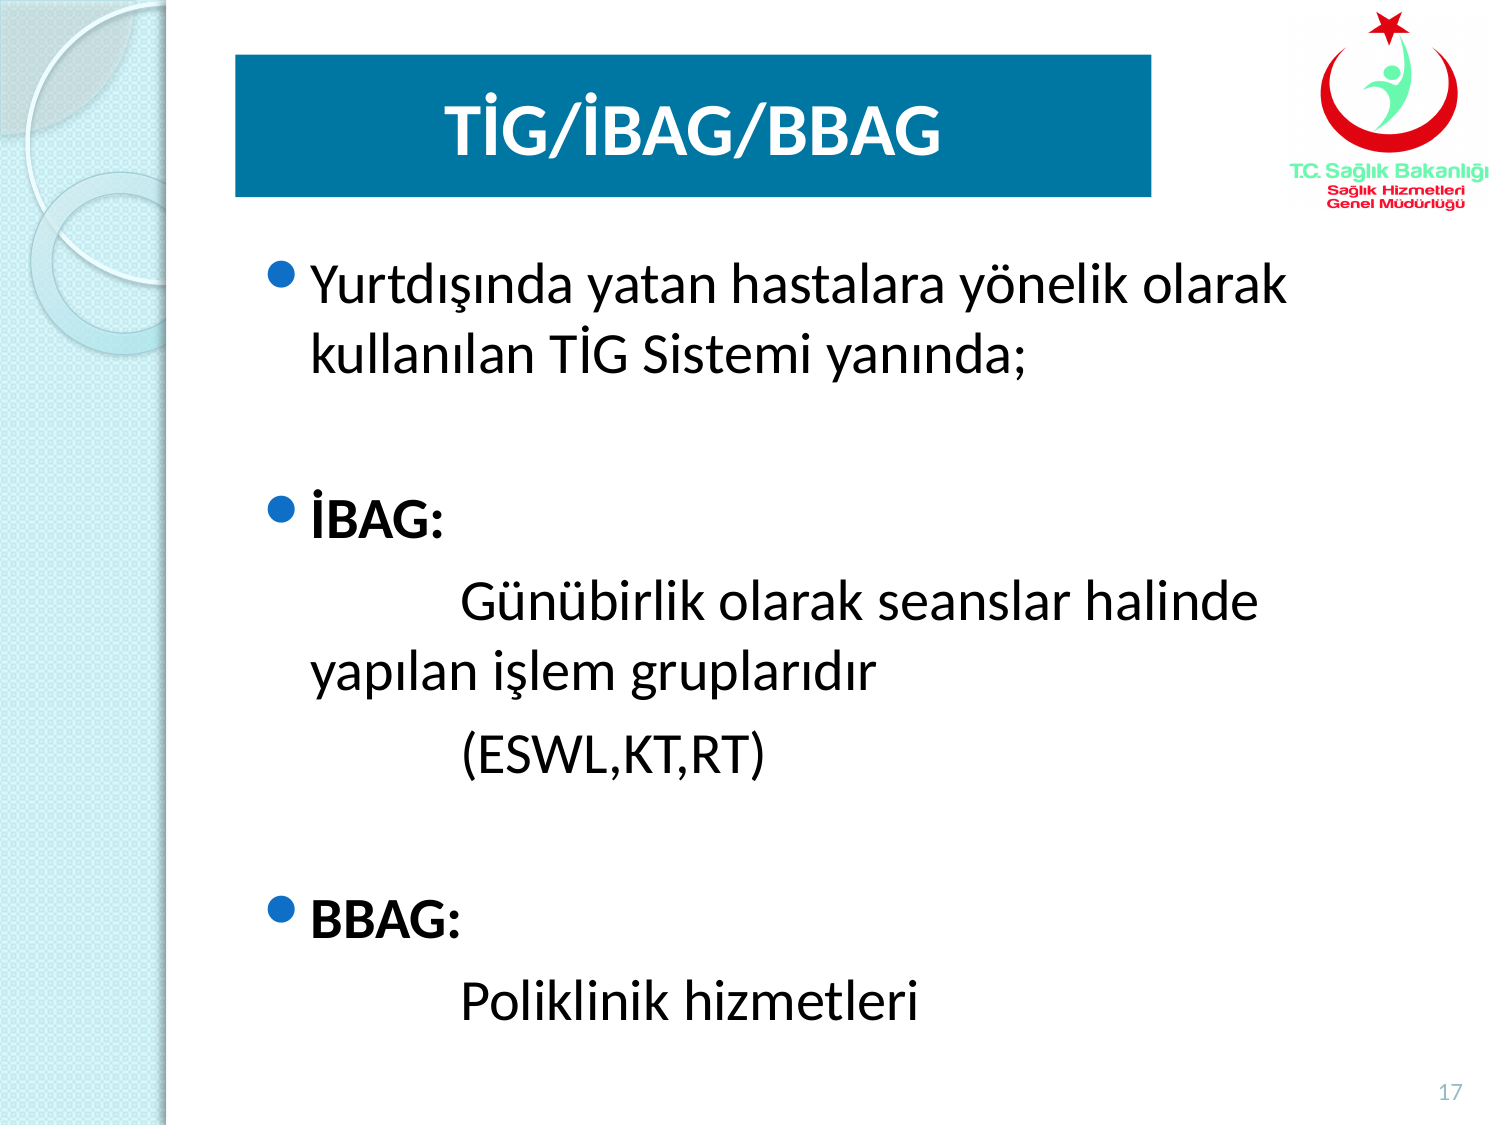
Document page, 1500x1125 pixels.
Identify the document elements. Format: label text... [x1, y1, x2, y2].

picture [1288, 11, 1489, 212]
title TİG/İBAG/BBAG [235, 54, 1152, 198]
list Yurtdışında yatan hastalara yönelik olarak kullanılan TİG Sistemi yanında; İBAG: Günübirlik olarak seanslar halinde yapılan işlem gruplarıdır (ESWL,KT,RT) BBAG: Poliklinik hizmetleri [235, 237, 1466, 1026]
slide_number 17 [1413, 1034, 1488, 1113]
